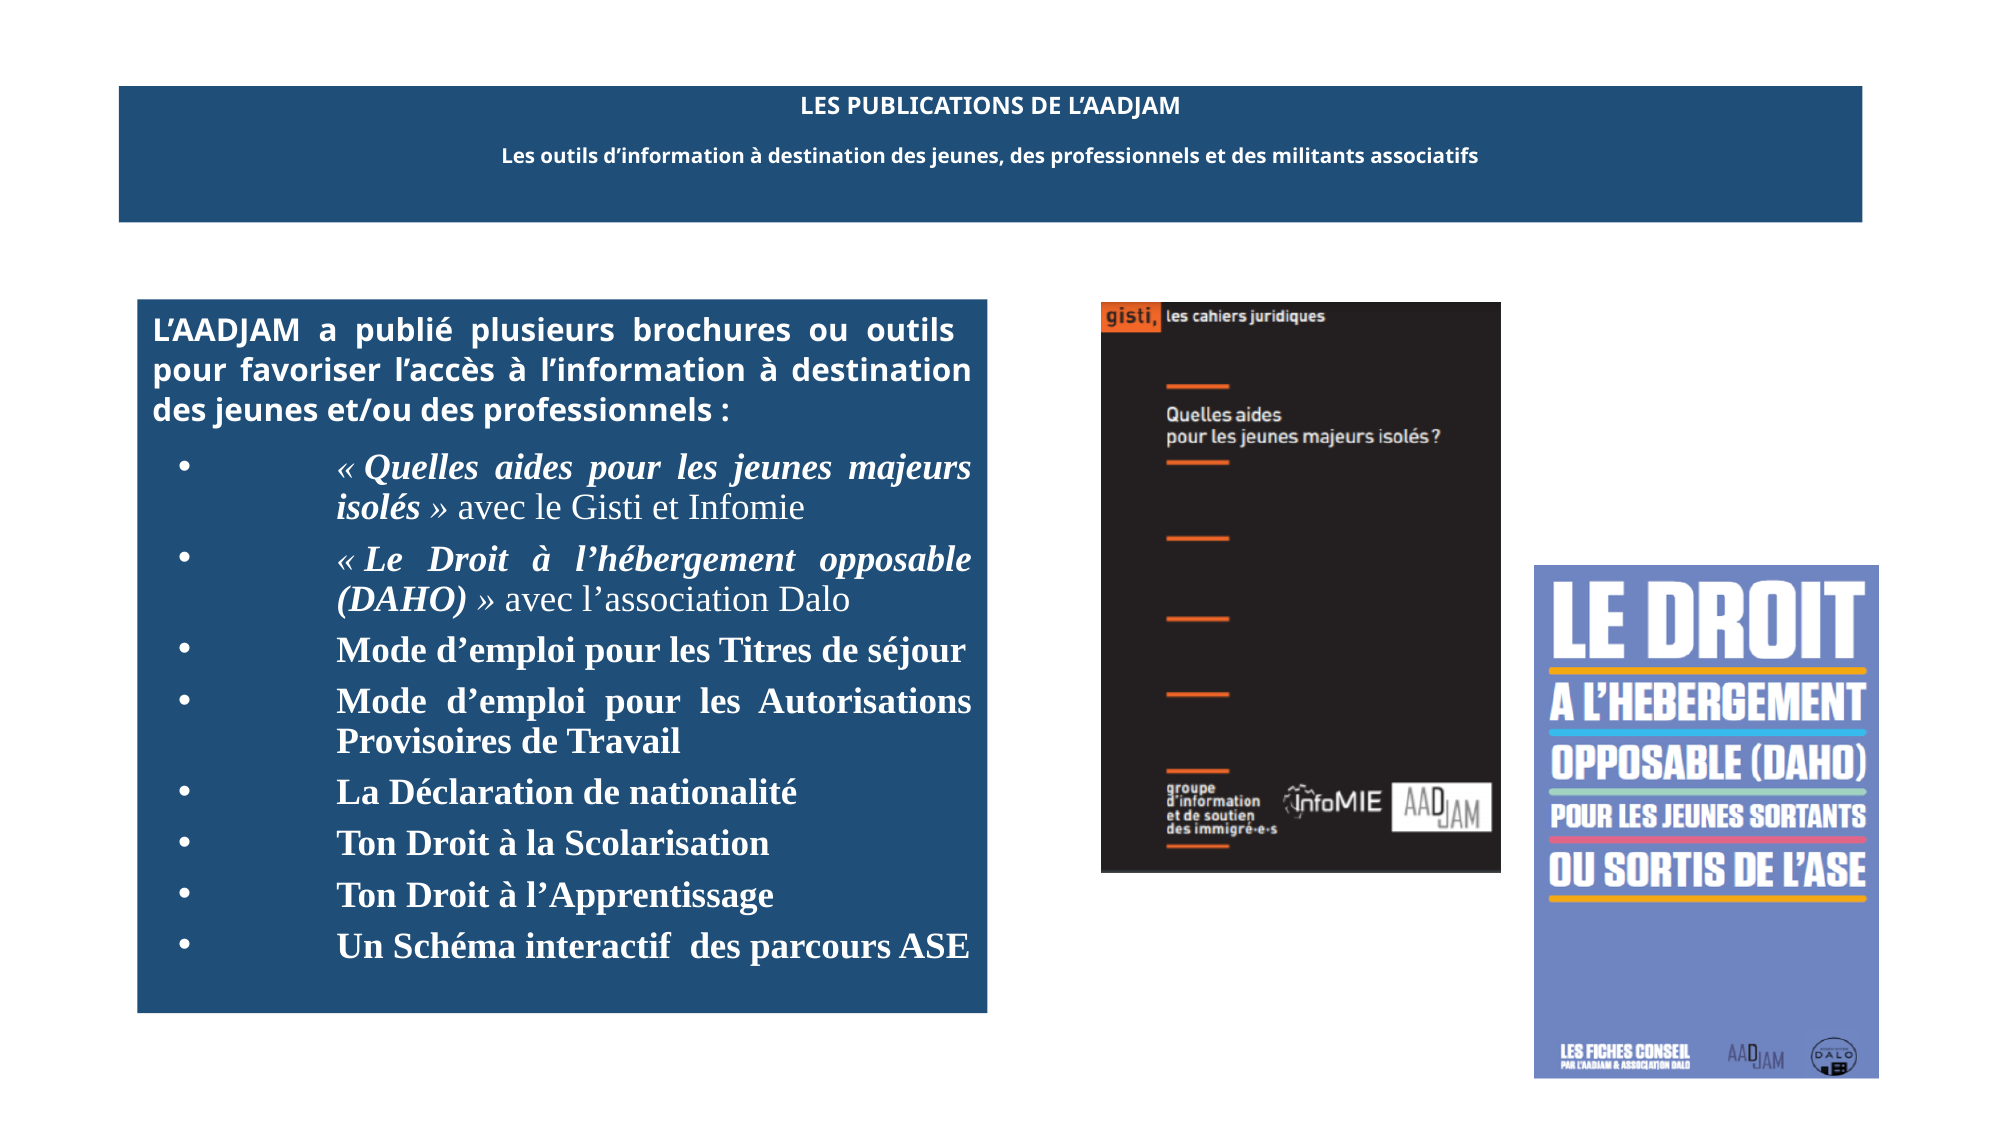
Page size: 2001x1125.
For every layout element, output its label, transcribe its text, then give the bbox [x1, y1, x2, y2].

list L’AADJAM a publié plusieurs brochures ou outils pour favoriser l’accès à l’information à destination des jeunes et/ou des professionnels : « Quelles aides pour les jeunes majeurs isolés » avec le Gisti et Infomie « Le Droit à l’hébergement opposable (DAHO) » avec l’association Dalo Mode d’emploi pour les Titres de séjour Mode d’emploi pour les Autorisations Provisoires de Travail La Déclaration de nationalité Ton Droit à la Scolarisation Ton Droit à l’Apprentissage Un Schéma interactif des parcours ASE [137, 299, 988, 1014]
picture [1534, 563, 1880, 1079]
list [1101, 299, 1501, 873]
title LES PUBLICATIONS DE L’AADJAM Les outils d’information à destination des jeunes, des professionnels et des militants associatifs [118, 86, 1863, 223]
